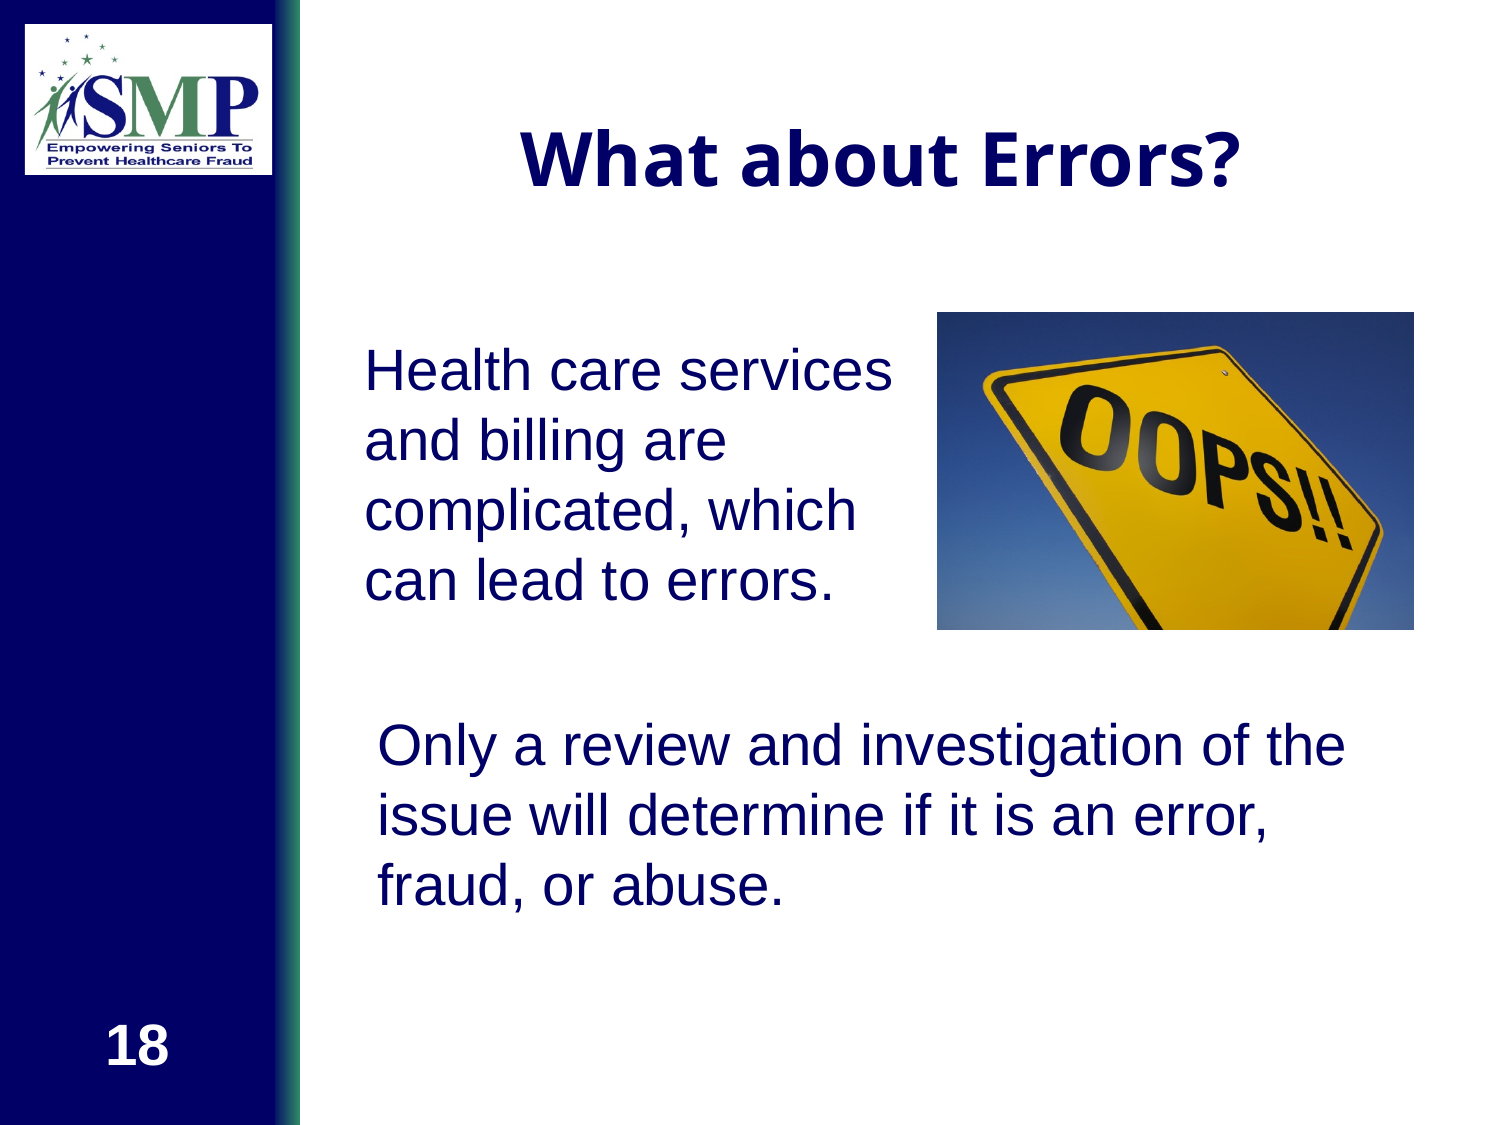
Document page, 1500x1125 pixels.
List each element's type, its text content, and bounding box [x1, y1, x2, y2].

picture [937, 312, 1414, 630]
list Only a review and investigation of the issue will determine if it is an error, fraud, or abuse. [362, 699, 1403, 938]
picture [24, 24, 273, 175]
slide_number 18 [0, 999, 276, 1076]
title What about Errors? [337, 62, 1425, 250]
text_box Health care services and billing are complicated, which can lead to errors. [350, 324, 939, 638]
